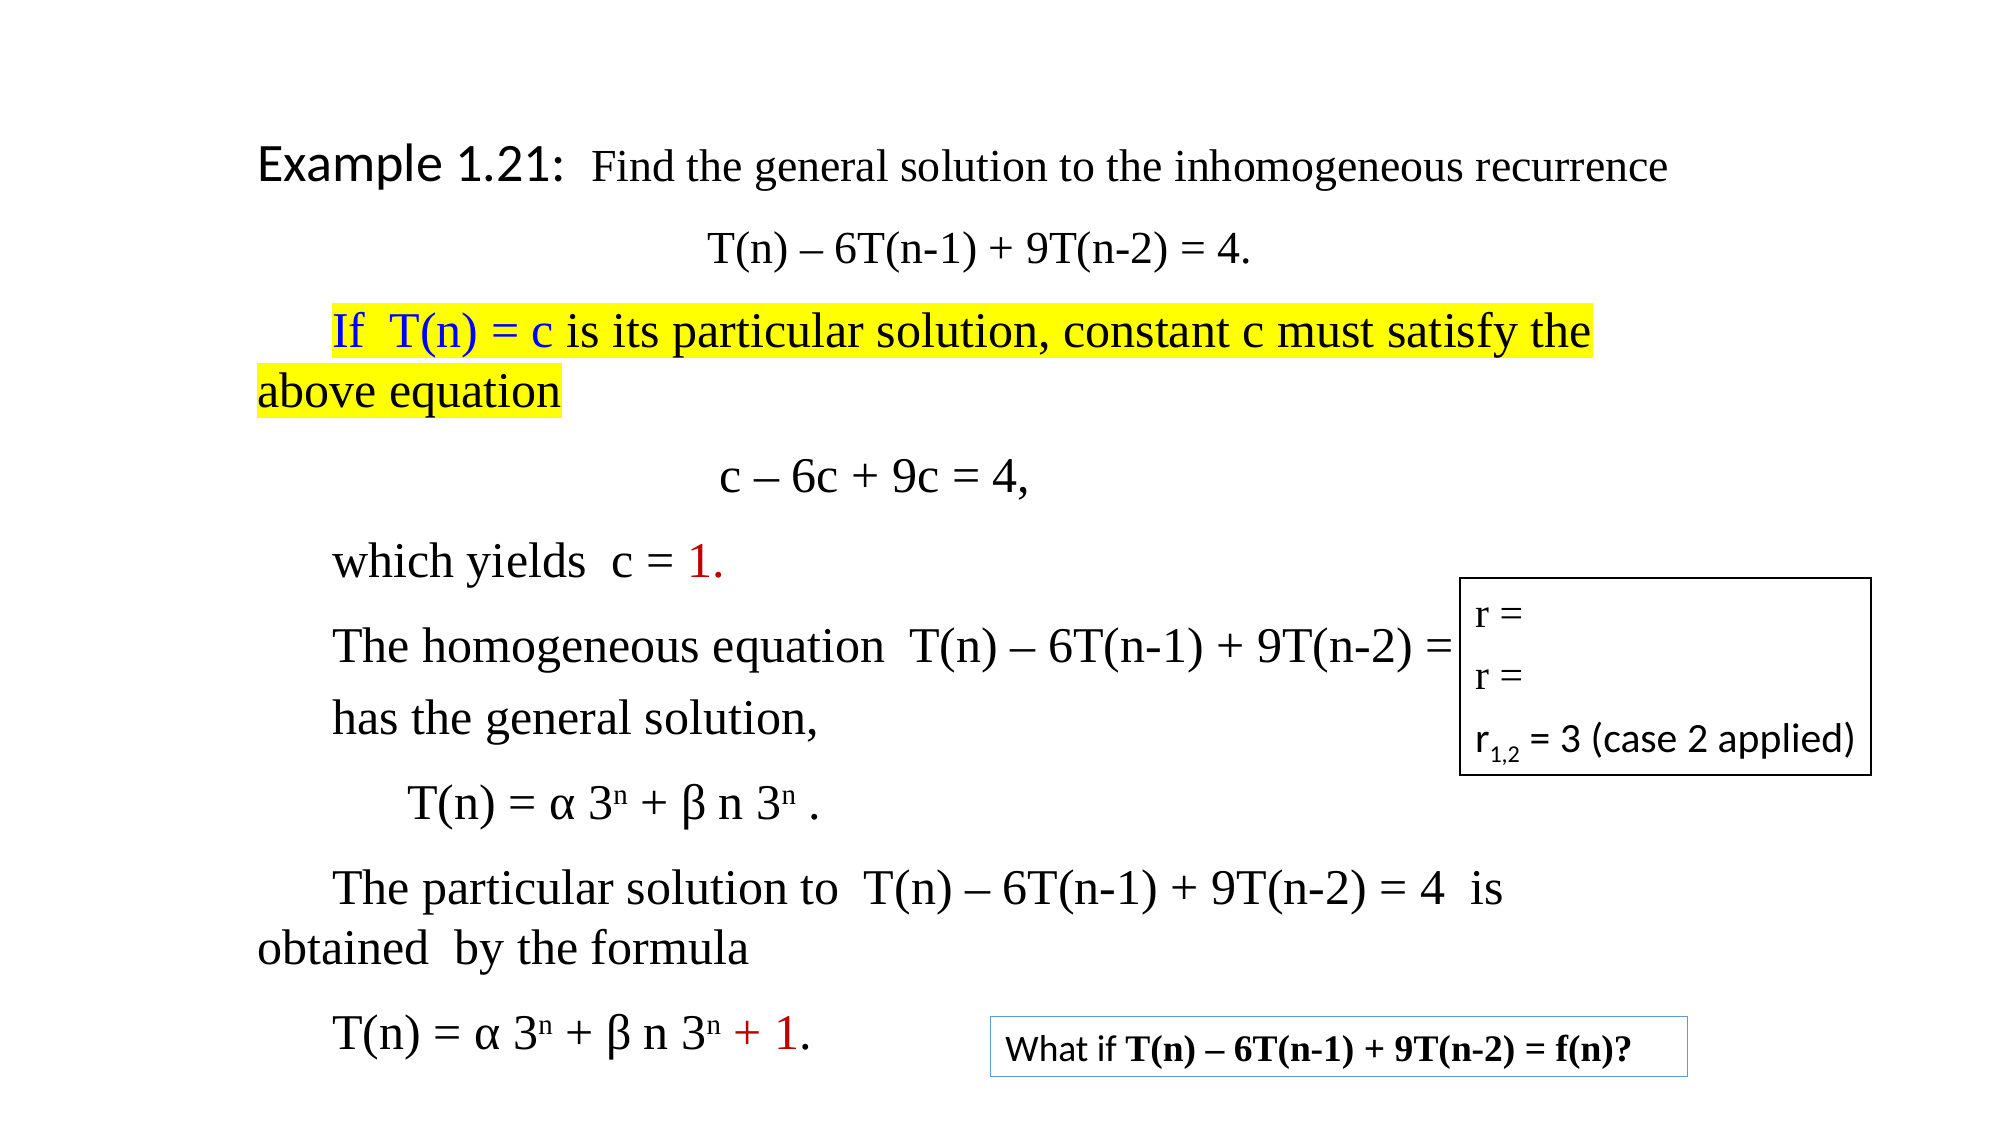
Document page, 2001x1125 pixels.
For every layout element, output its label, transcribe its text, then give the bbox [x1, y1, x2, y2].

text_box What if T(n) – 6T(n-1) + 9T(n-2) = f(n)? [990, 1016, 1688, 1077]
text_box Example 1.21: Find the general solution to the inhomogeneous recurrence T(n) – 6T(n-1) + 9T(n-2) = 4. If T(n) = c is its particular solution, constant c must satisfy the above equation c – 6c + 9c = 4, which yields c = 1. The homogeneous equation T(n) – 6T(n-1) + 9T(n-2) = 0 has the general solution, T(n) = α 3n + β n 3n . The particular solution to T(n) – 6T(n-1) + 9T(n-2) = 4 is obtained by the formula T(n) = α 3n + β n 3n + 1. [242, 120, 1688, 1068]
